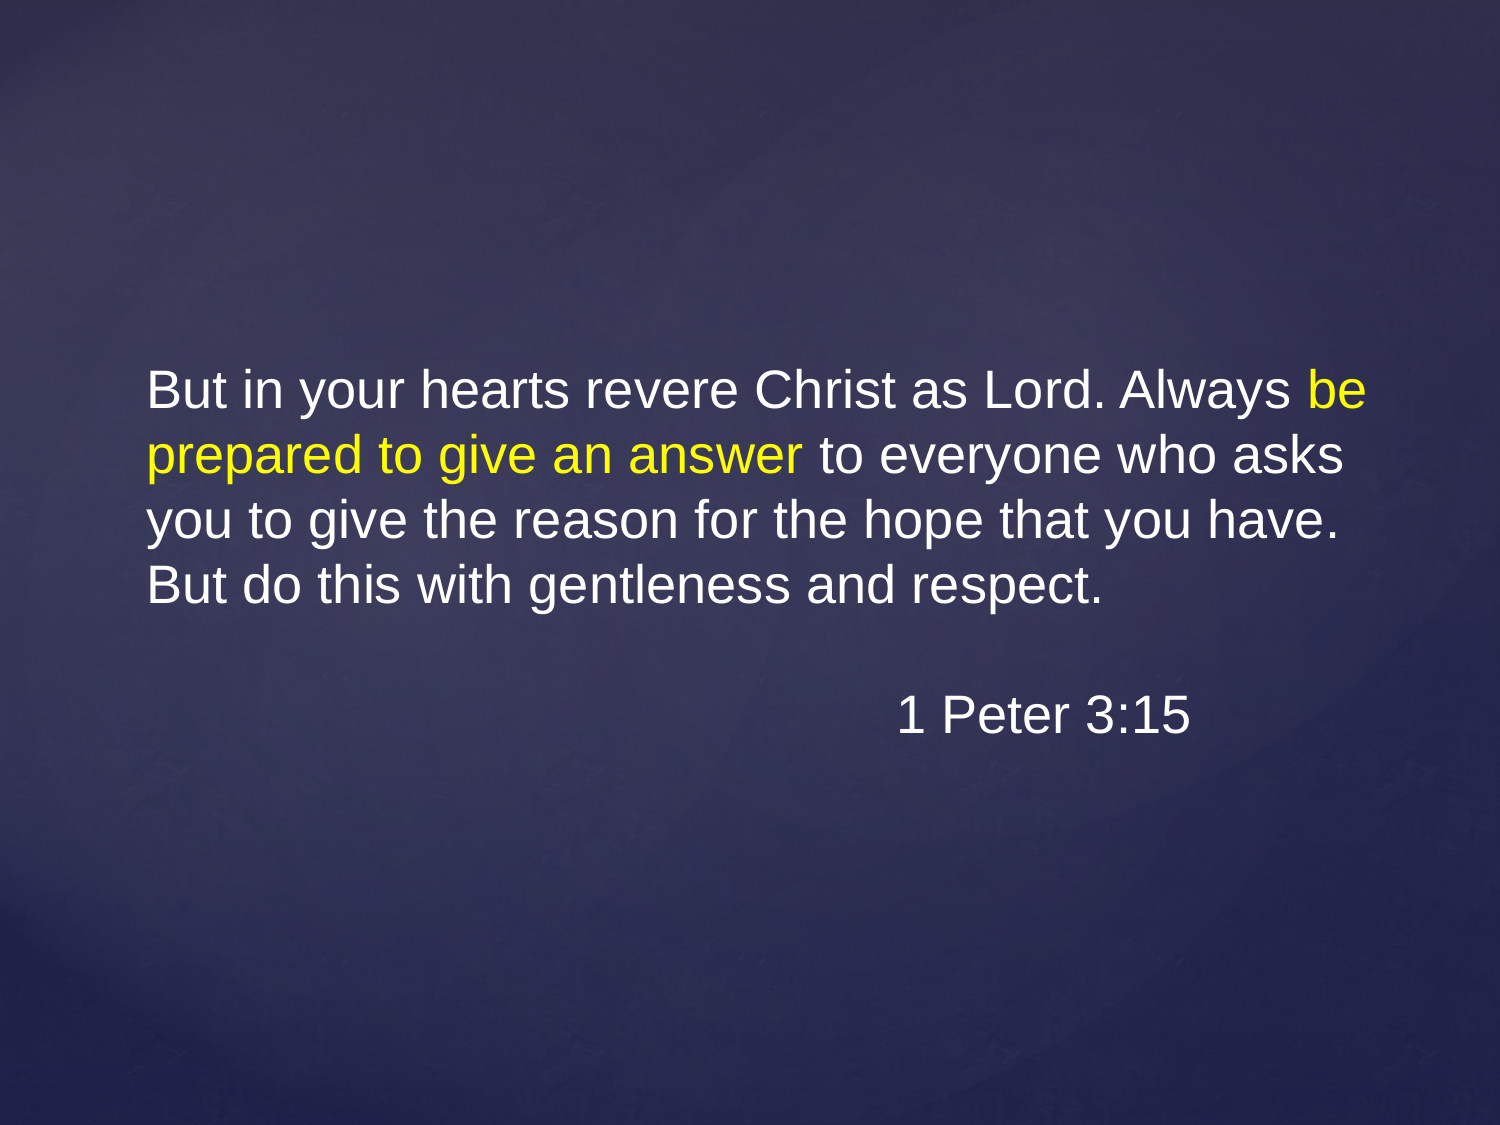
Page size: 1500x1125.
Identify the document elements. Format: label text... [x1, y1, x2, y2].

text_box But in your hearts revere Christ as Lord. Always be prepared to give an answer to everyone who asks you to give the reason for the hope that you have. But do this with gentleness and respect. 1 Peter 3:15 [131, 346, 1400, 752]
text_box [90, 95, 1328, 480]
